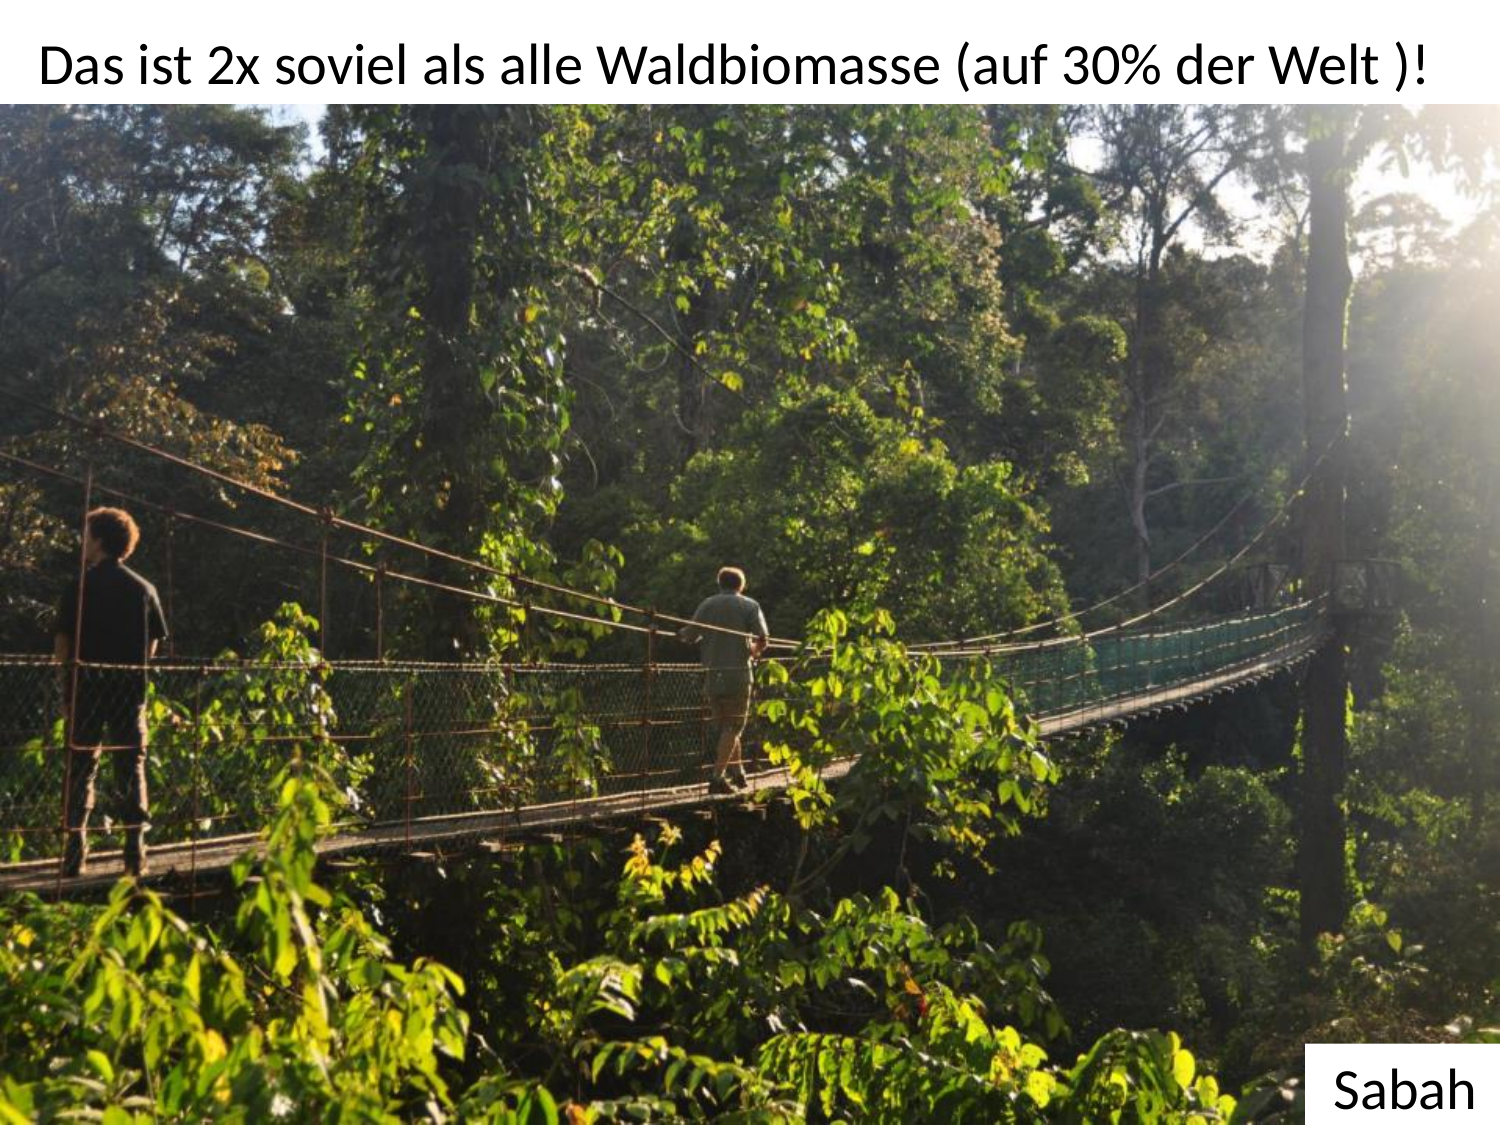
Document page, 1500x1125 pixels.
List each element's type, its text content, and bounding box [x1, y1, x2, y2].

text_box Das ist 2x soviel als alle Waldbiomasse (auf 30% der Welt )! [0, 19, 1500, 104]
picture [0, 104, 1500, 1125]
